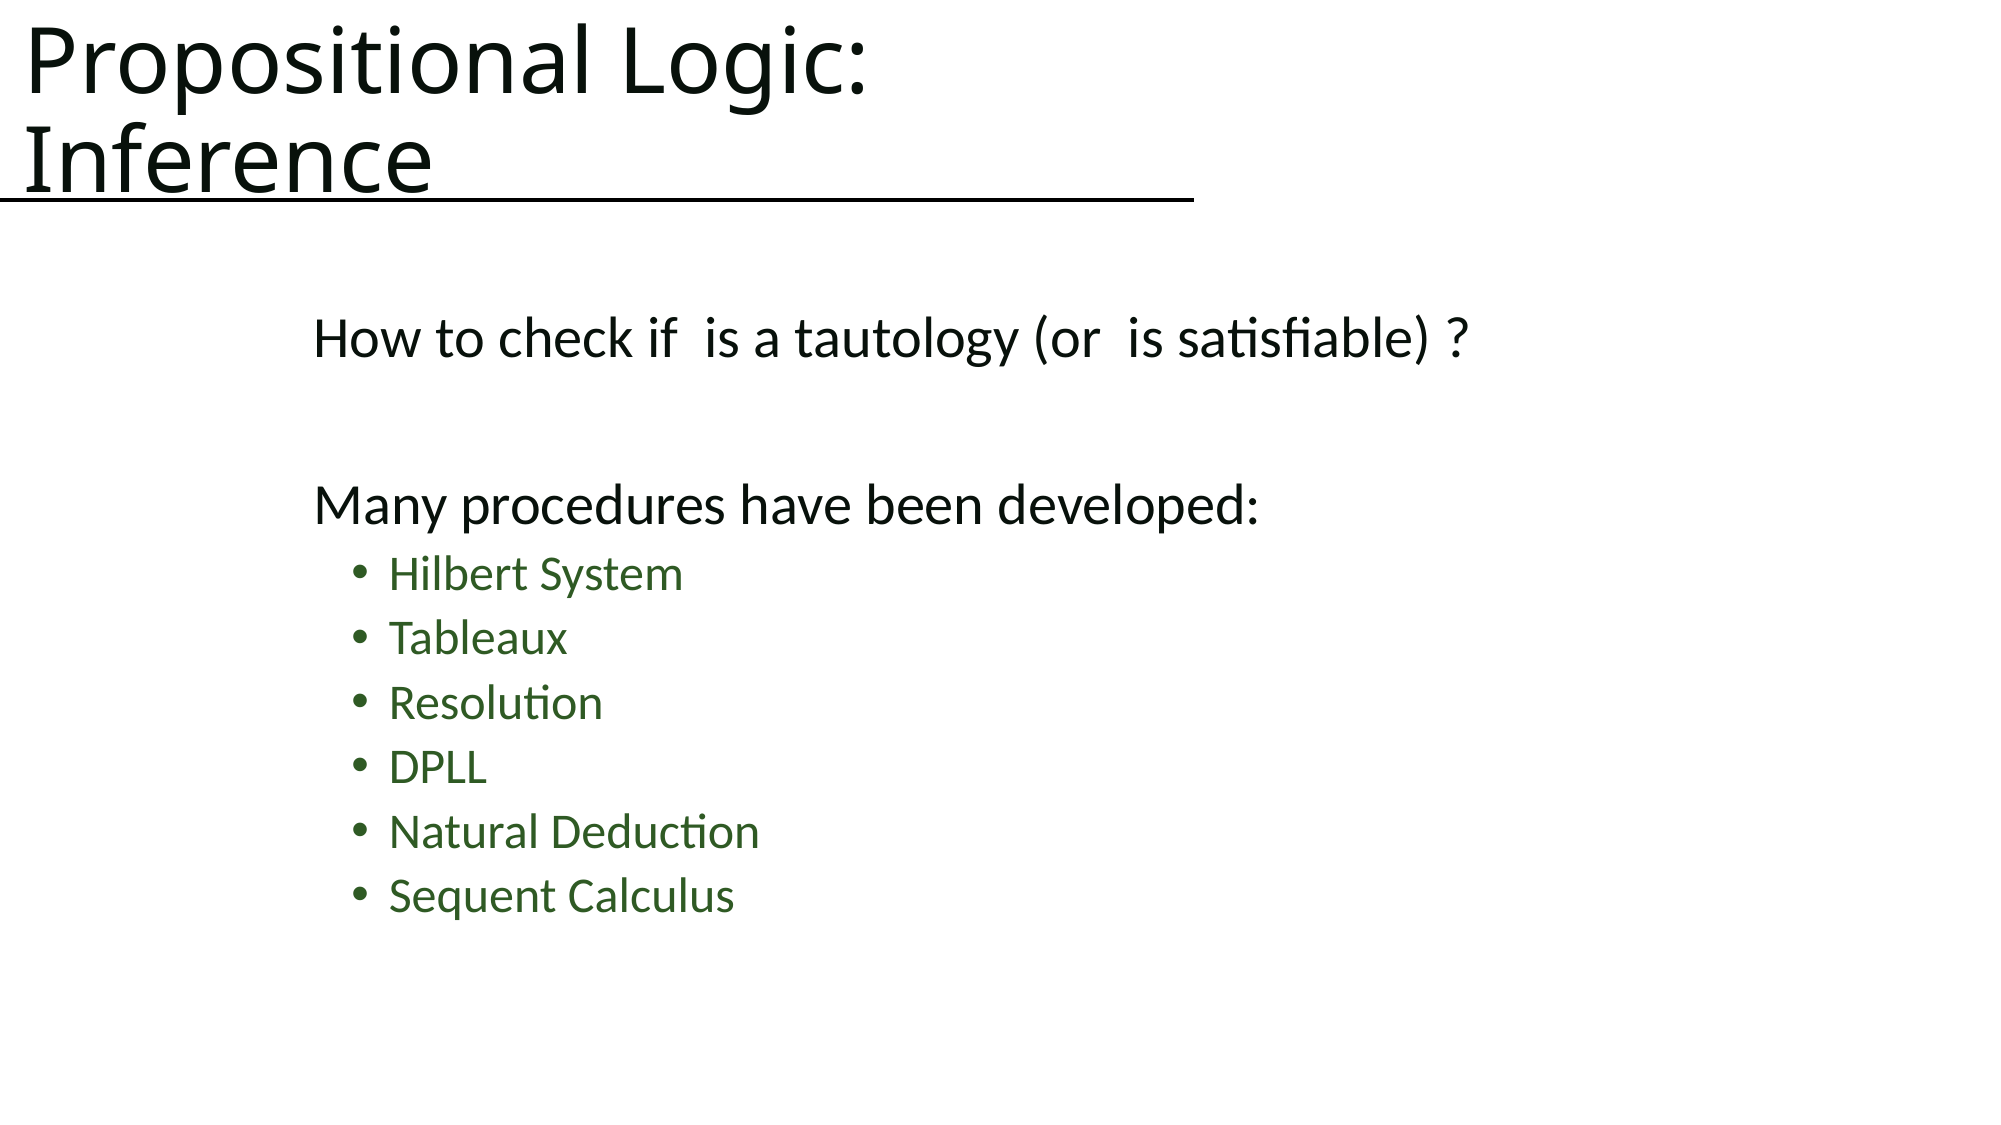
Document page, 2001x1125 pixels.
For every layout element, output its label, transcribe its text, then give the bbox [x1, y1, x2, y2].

title Propositional Logic: Inference [8, 4, 1253, 223]
